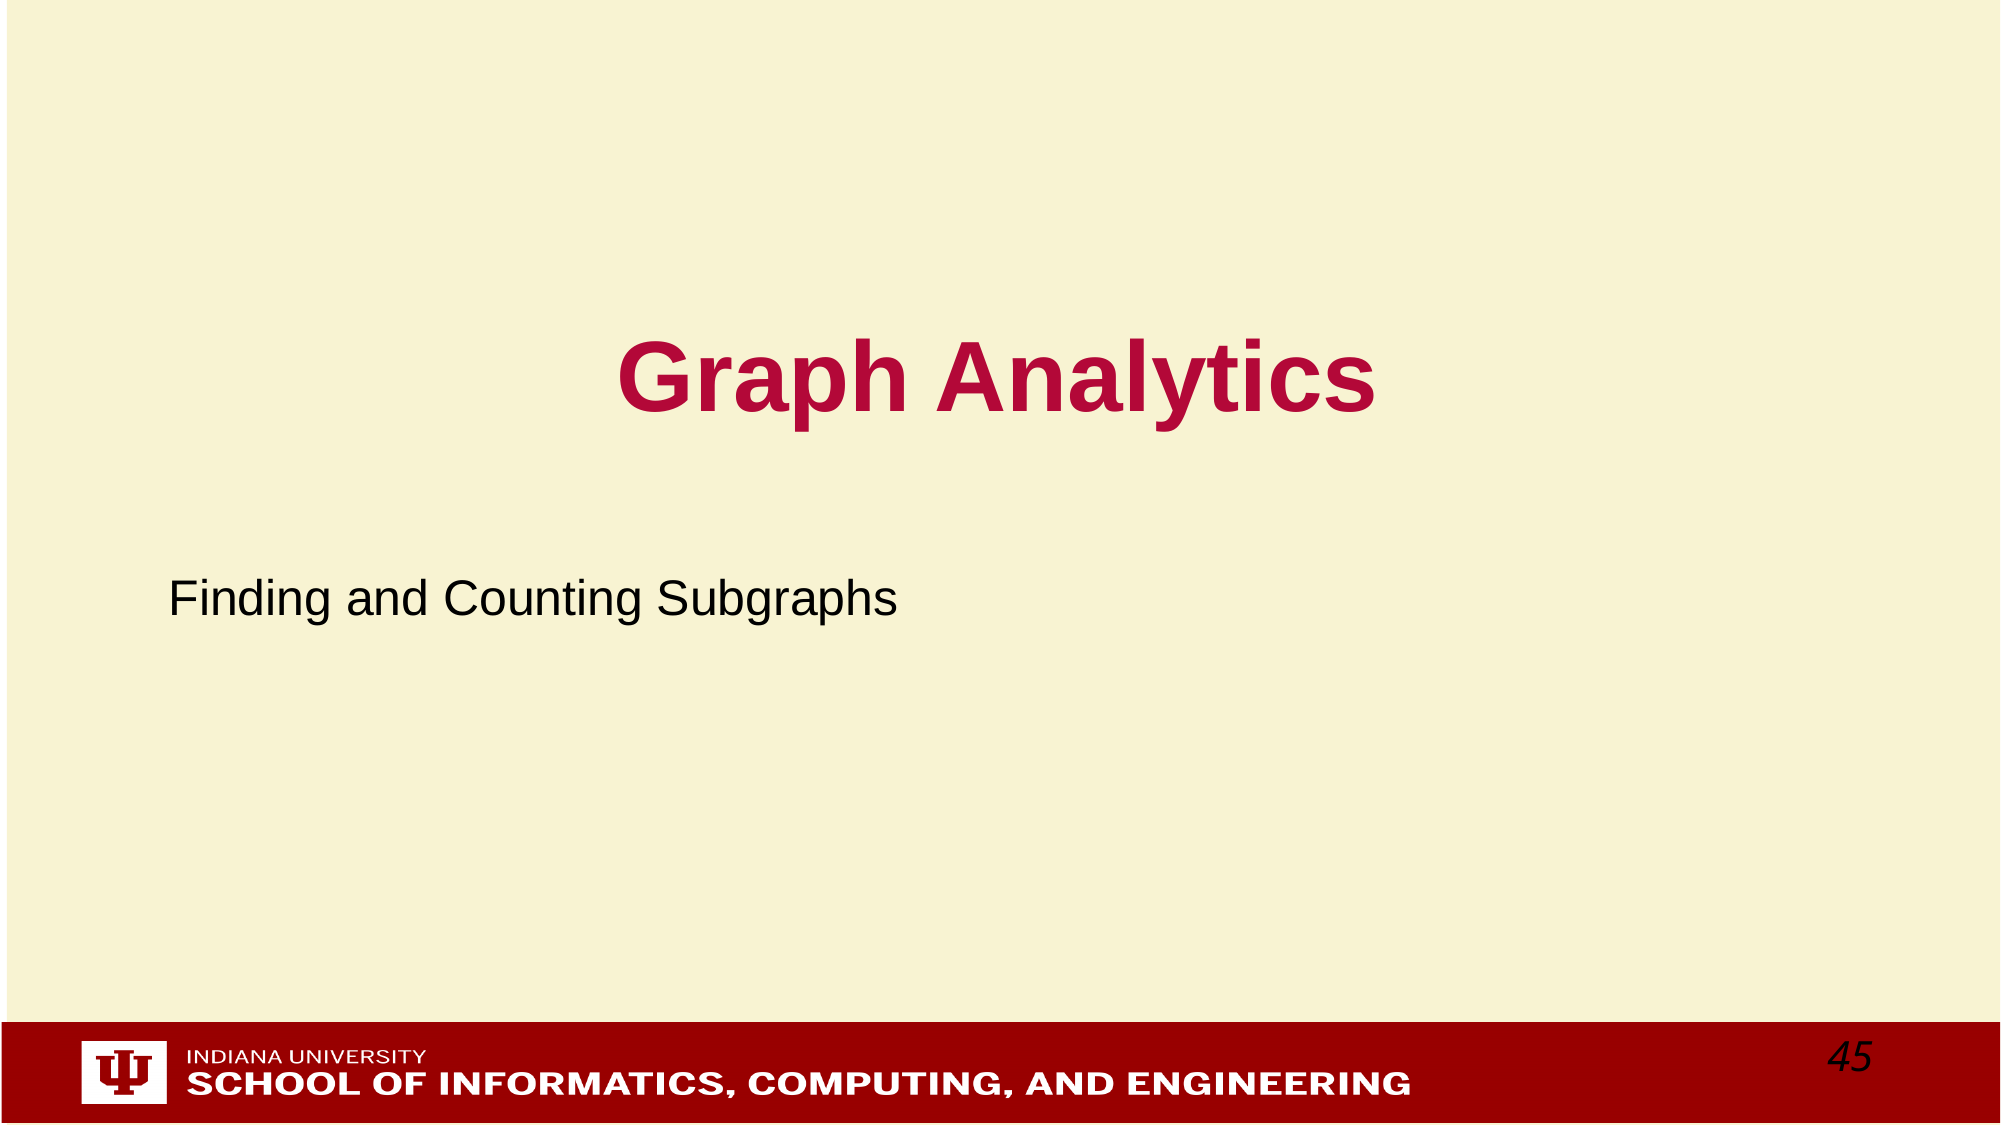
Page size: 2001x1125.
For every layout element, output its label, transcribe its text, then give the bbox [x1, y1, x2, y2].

slide_number 45 [1812, 1033, 1957, 1082]
title Graph Analytics [298, 137, 1698, 557]
list Finding and Counting Subgraphs [153, 557, 1879, 804]
picture [1, 1022, 2001, 1123]
